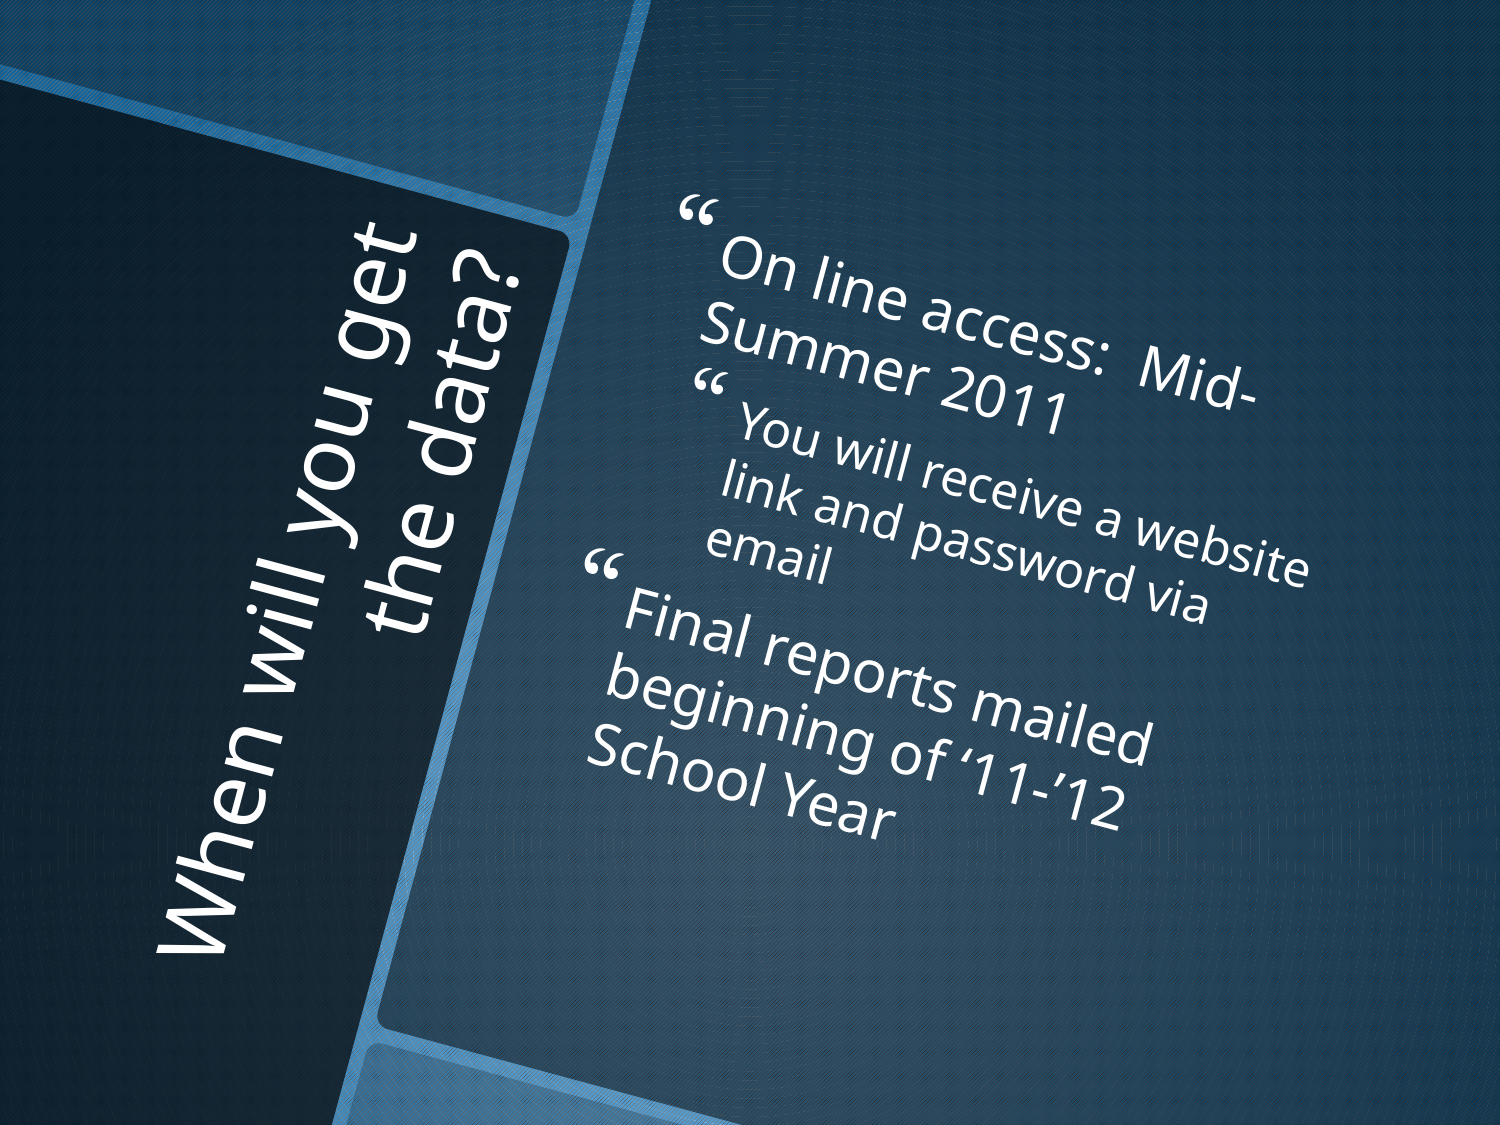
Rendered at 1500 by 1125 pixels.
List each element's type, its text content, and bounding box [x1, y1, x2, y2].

title When will you get the data? [69, 181, 554, 1056]
list On line access: Mid-Summer 2011 You will receive a website link and password via email Final reports mailed beginning of ‘11-’12 School Year [475, 72, 1430, 1076]
